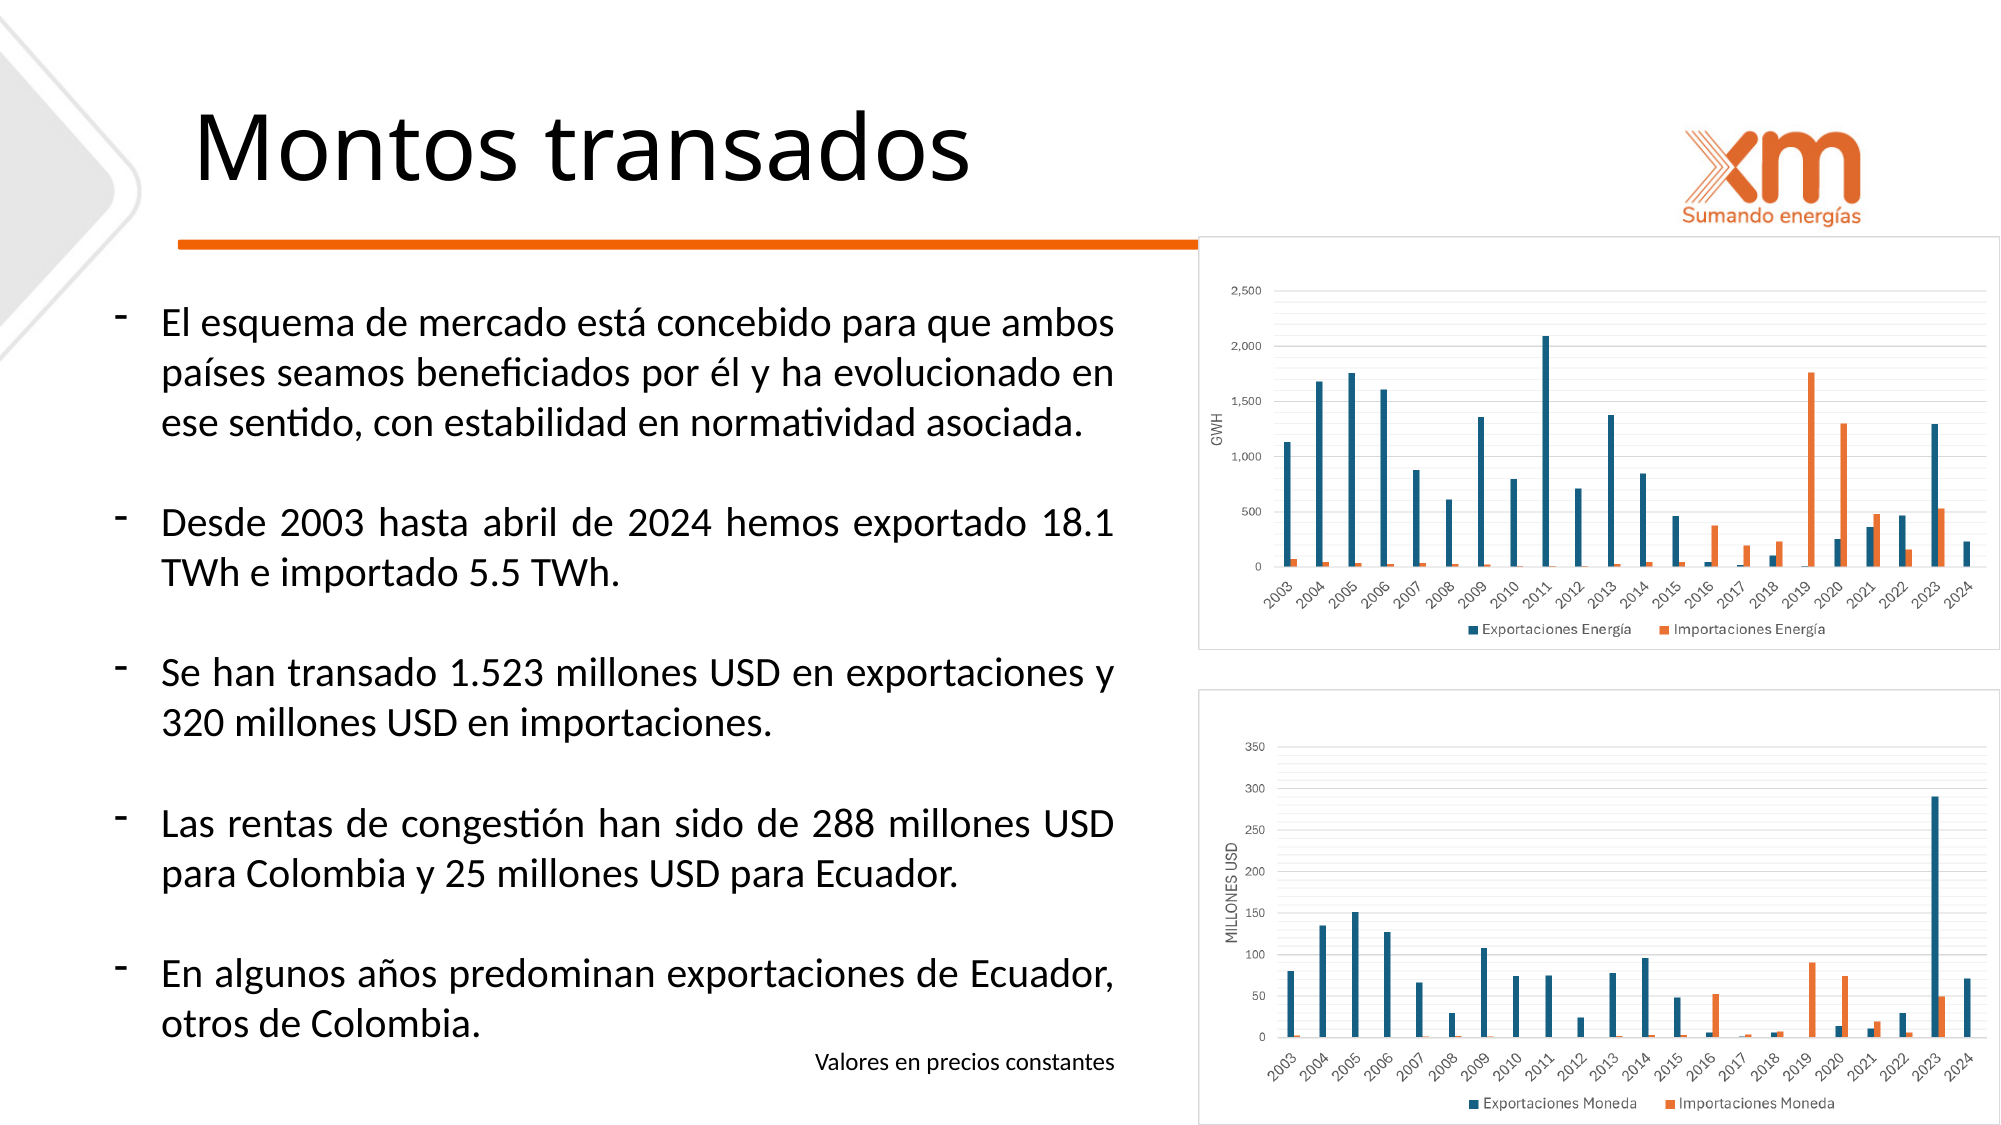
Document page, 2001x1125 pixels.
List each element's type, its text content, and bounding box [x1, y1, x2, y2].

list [1198, 689, 2000, 1125]
title Montos transados [177, 80, 1682, 222]
text_box El esquema de mercado está concebido para que ambos países seamos beneficiados por él y ha evolucionado en ese sentido, con estabilidad en normatividad asociada. Desde 2003 hasta abril de 2024 hemos exportado 18.1 TWh e importado 5.5 TWh. Se han transado 1.523 millones USD en exportaciones y 320 millones USD en importaciones. Las rentas de congestión han sido de 288 millones USD para Colombia y 25 millones USD para Ecuador. En algunos años predominan exportaciones de Ecuador, otros de Colombia. Valores en precios constantes [99, 287, 1131, 1083]
picture [0, 0, 2001, 1125]
